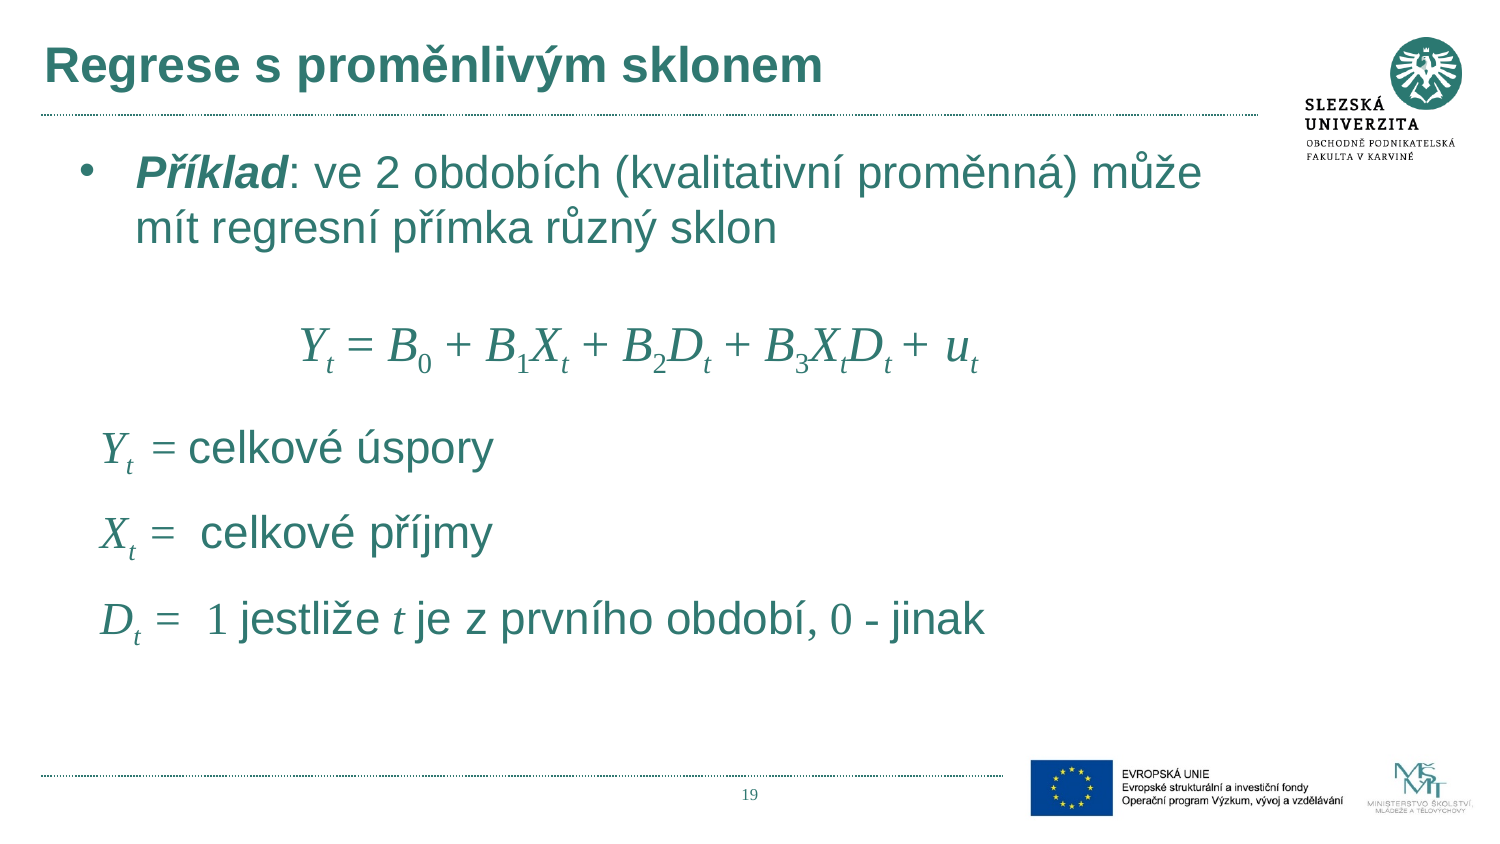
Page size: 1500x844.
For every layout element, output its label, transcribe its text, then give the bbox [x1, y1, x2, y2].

text_box Yt = celkové úspory Xt = celkové příjmy Dt = 1 jestliže t je z prvního období, 0 - jinak [85, 410, 1350, 659]
text_box 19 [442, 776, 998, 811]
picture [1003, 732, 1500, 843]
list [41, 138, 1270, 733]
title Regrese s proměnlivým sklonem [29, 32, 1258, 116]
picture [1305, 37, 1462, 160]
text_box Příklad: ve 2 obdobích (kvalitativní proměnná) může mít regresní přímka různý sklon [64, 135, 1270, 304]
text_box Yt = B0 + B1Xt + B2Dt + B3XtDt + ut [283, 303, 1052, 387]
